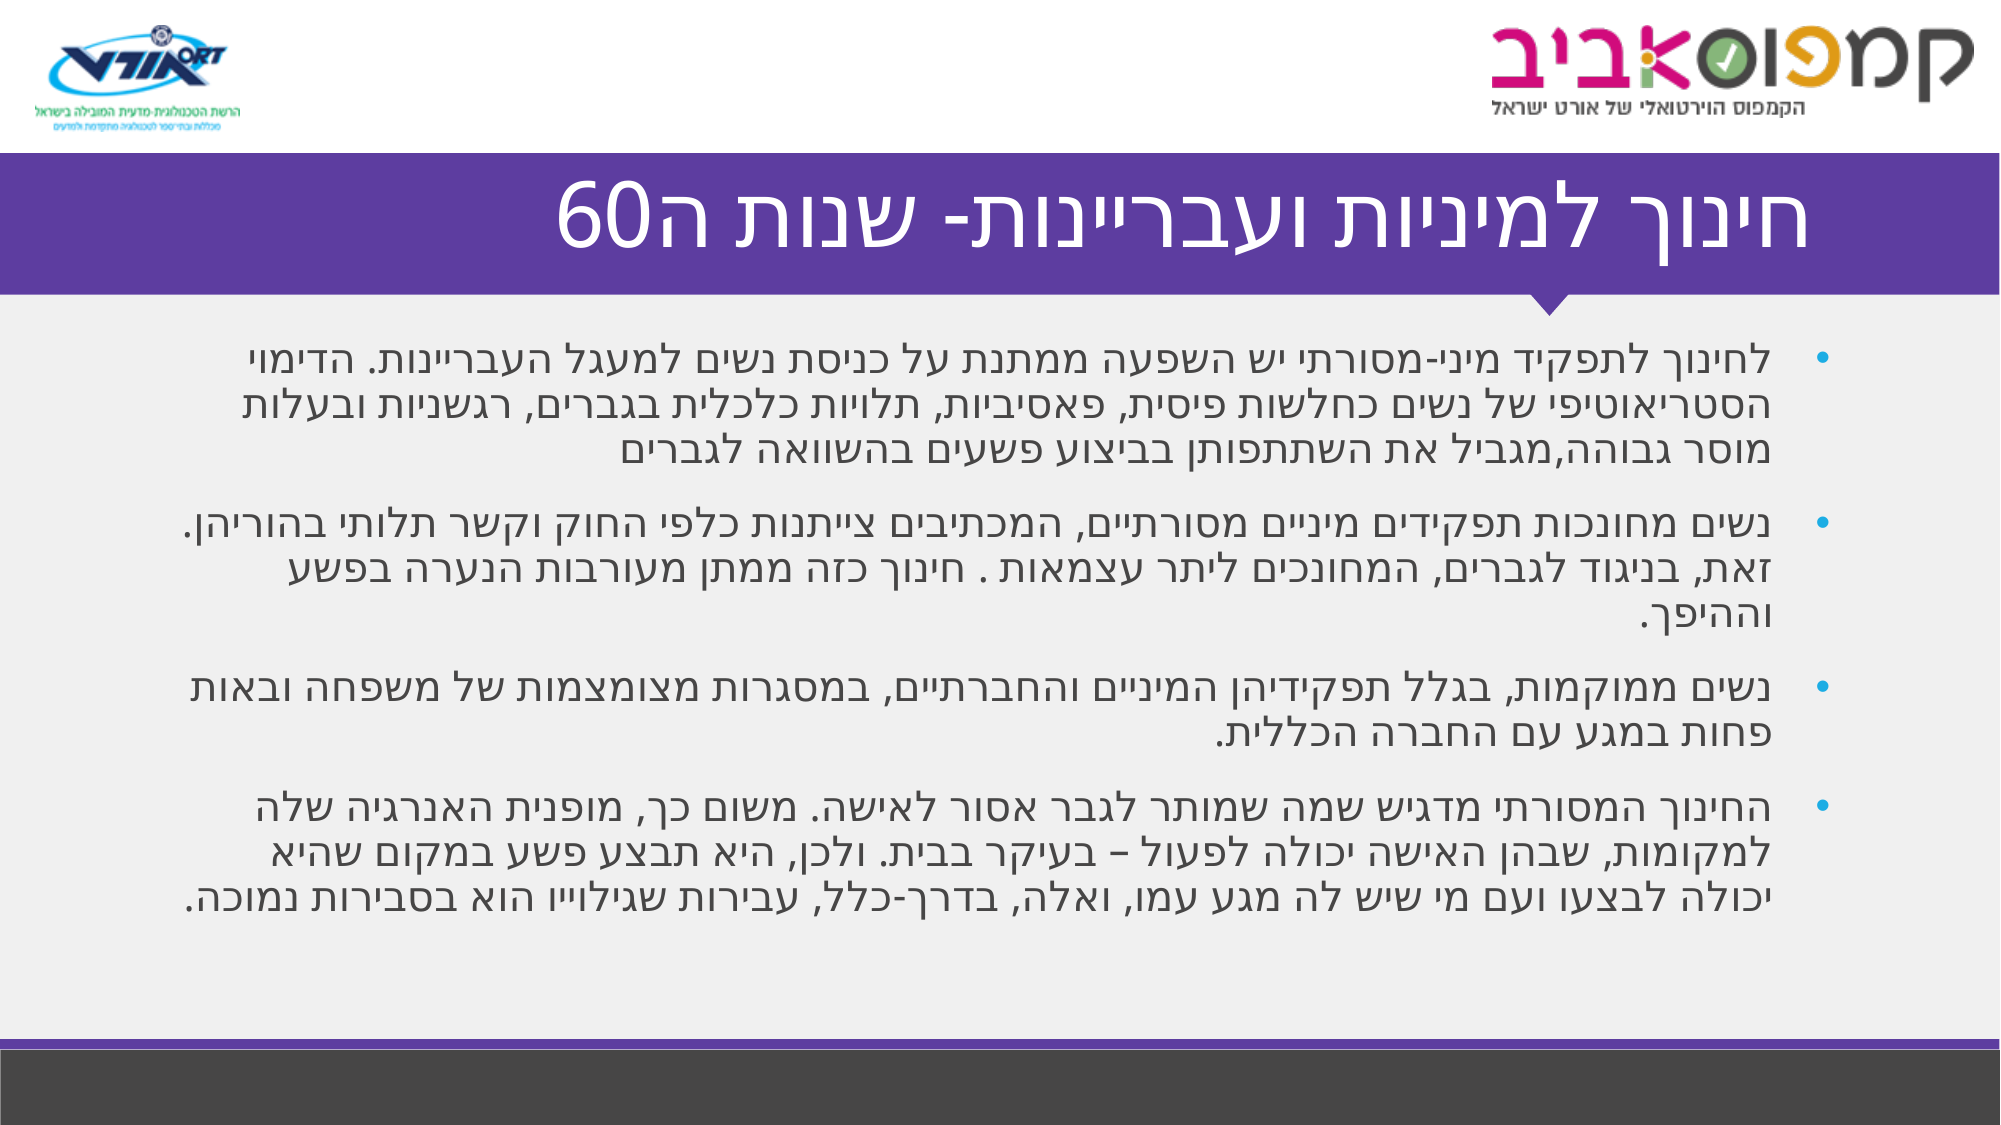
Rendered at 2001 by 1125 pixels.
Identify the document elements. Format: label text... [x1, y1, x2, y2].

picture [35, 25, 240, 132]
picture [1492, 25, 1974, 118]
title חינוך למיניות ועבריינות- שנות ה60 [180, 36, 1830, 275]
list לחינוך לתפקיד מיני-מסורתי יש השפעה ממתנת על כניסת נשים למעגל העבריינות. הדימוי הסטריאוטיפי של נשים כחלשות פיסית, פאסיביות, תלויות כלכלית בגברים, רגשניות ובעלות מוסר גבוהה,מגביל את השתתפותן בביצוע פשעים בהשוואה לגברים נשים מחונכות תפקידים מיניים מסורתיים, המכתיבים צייתנות כלפי החוק וקשר תלותי בהוריהן. זאת, בניגוד לגברים, המחונכים ליתר עצמאות . חינוך כזה ממתן מעורבות הנערה בפשע וההיפך. נשים ממוקמות, בגלל תפקידיהן המיניים והחברתיים, במסגרות מצומצמות של משפחה ובאות פחות במגע עם החברה הכללית. החינוך המסורתי מדגיש שמה שמותר לגבר אסור לאישה. משום כך, מופנית האנרגיה שלה למקומות, שבהן האישה יכולה לפעול – בעיקר בבית. ולכן, היא תבצע פשע במקום שהיא יכולה לבצעו ועם מי שיש לה מגע עמו, ואלה, בדרך-כלל, עבירות שגילוייו הוא בסבירות נמוכה. [180, 329, 1830, 963]
